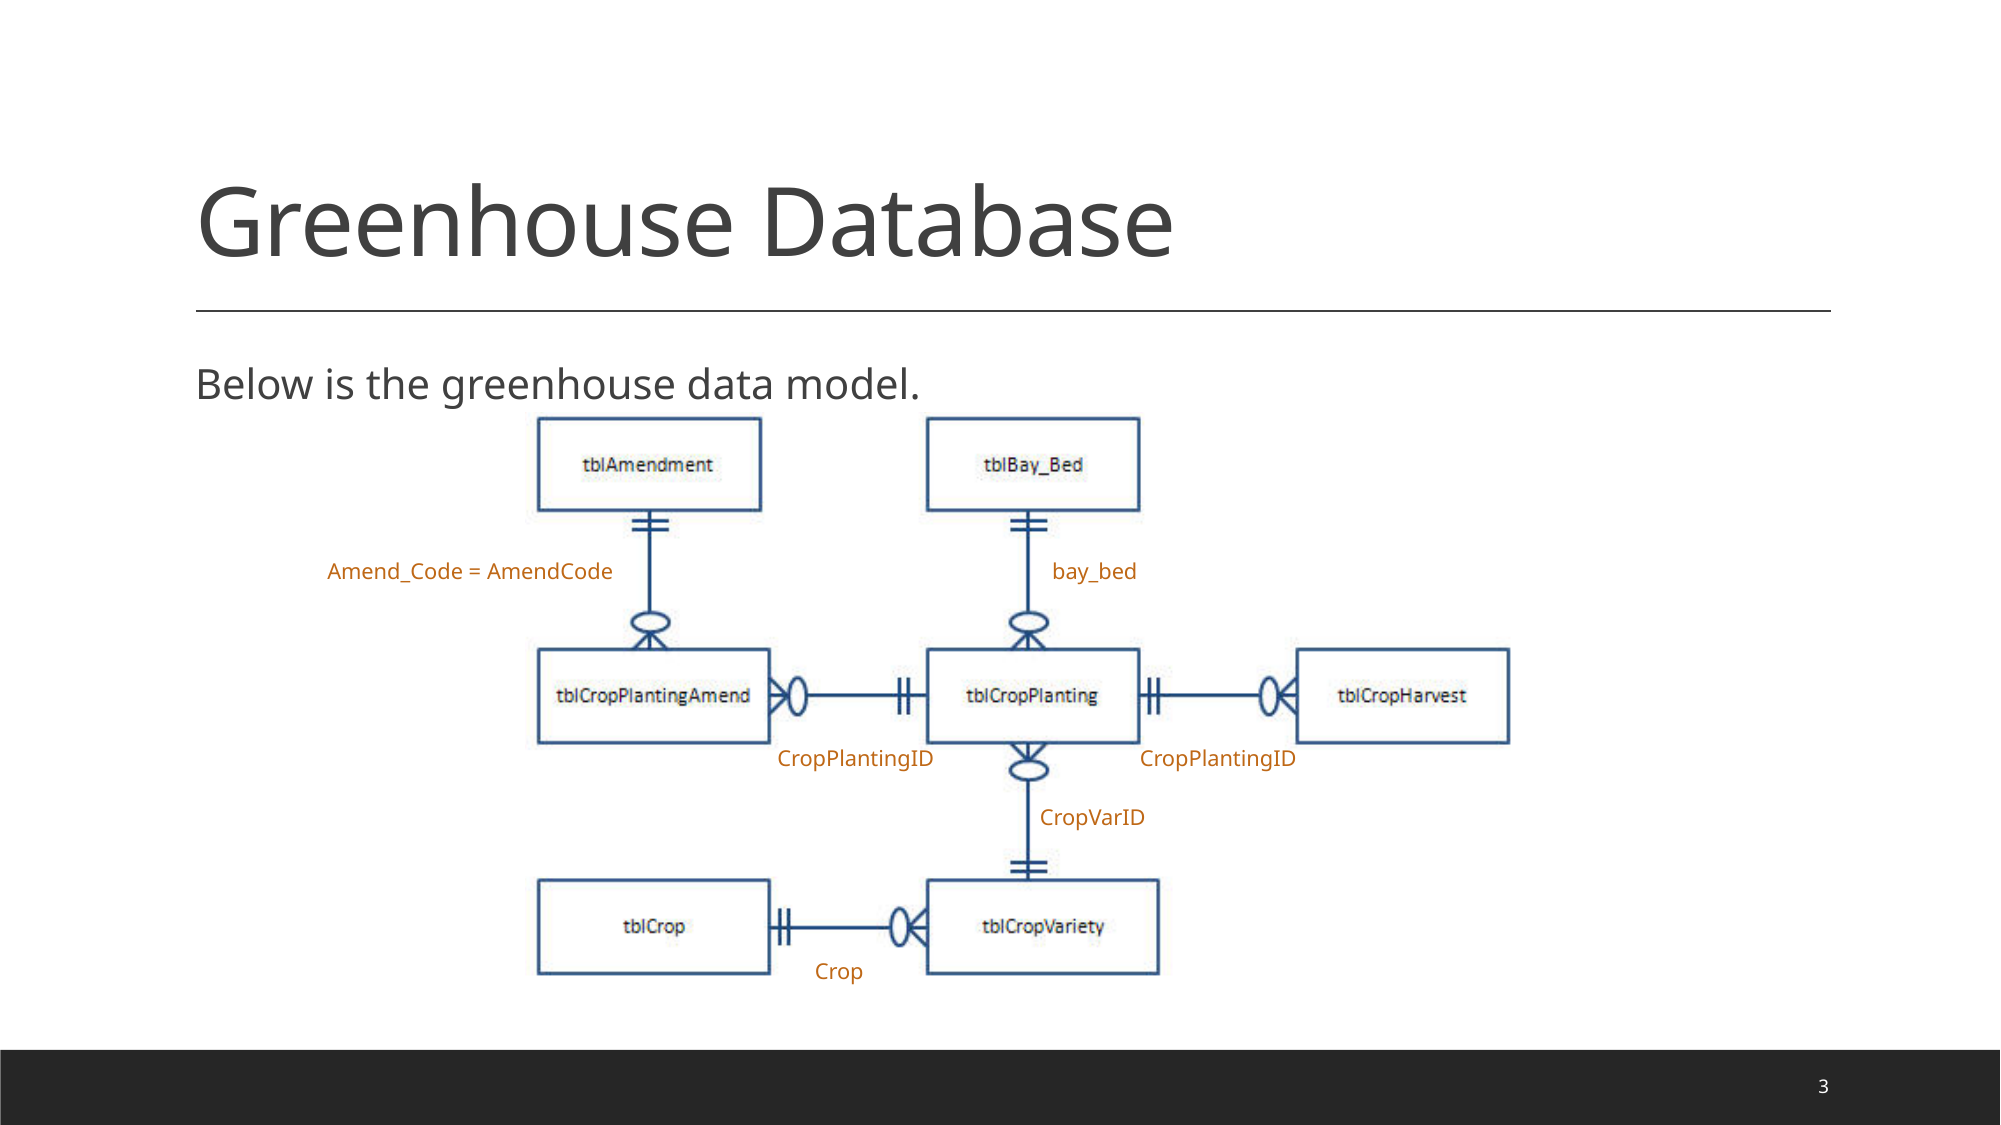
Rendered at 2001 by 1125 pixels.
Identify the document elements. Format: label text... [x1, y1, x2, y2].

list Below is the greenhouse data model. [180, 345, 1830, 963]
text_box Amend_Code = AmendCode [312, 549, 521, 591]
slide_number 3 [1803, 1057, 1932, 1118]
picture [524, 411, 1537, 988]
title Greenhouse Database [180, 47, 1830, 285]
